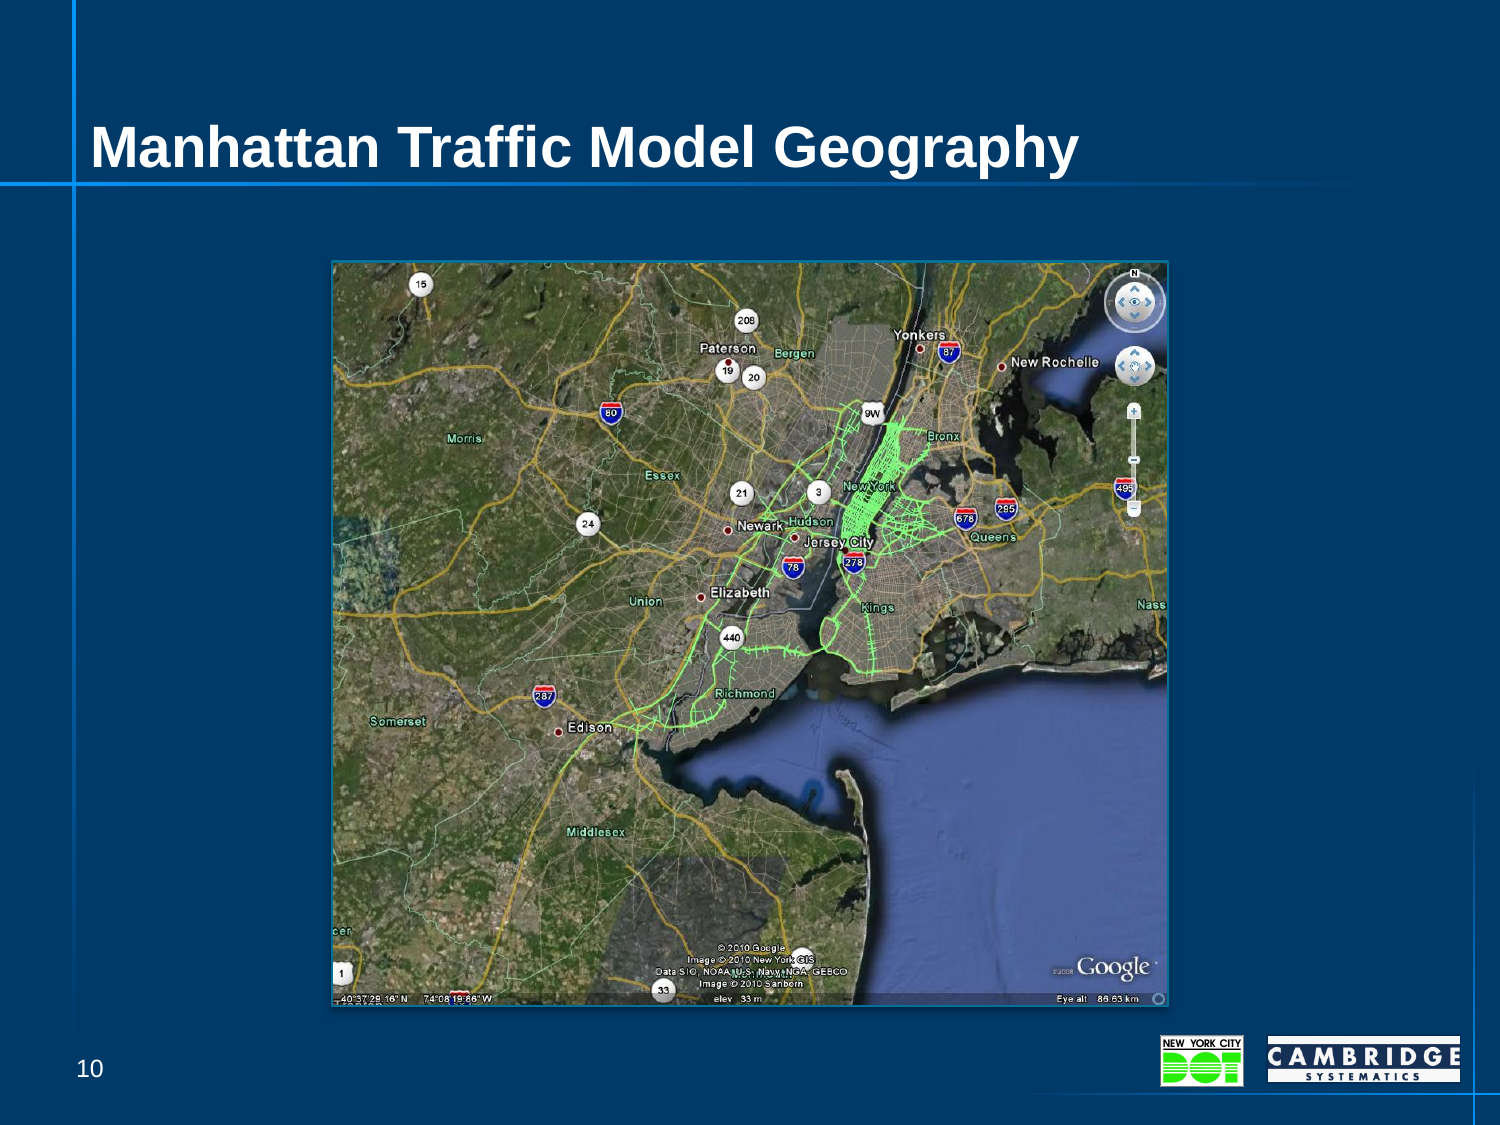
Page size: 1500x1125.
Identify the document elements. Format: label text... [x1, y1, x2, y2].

picture [1160, 1035, 1244, 1087]
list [332, 261, 1168, 1006]
title Manhattan Traffic Model Geography [75, 0, 1425, 187]
picture [1268, 1036, 1460, 1082]
slide_number 10 [61, 1037, 170, 1097]
